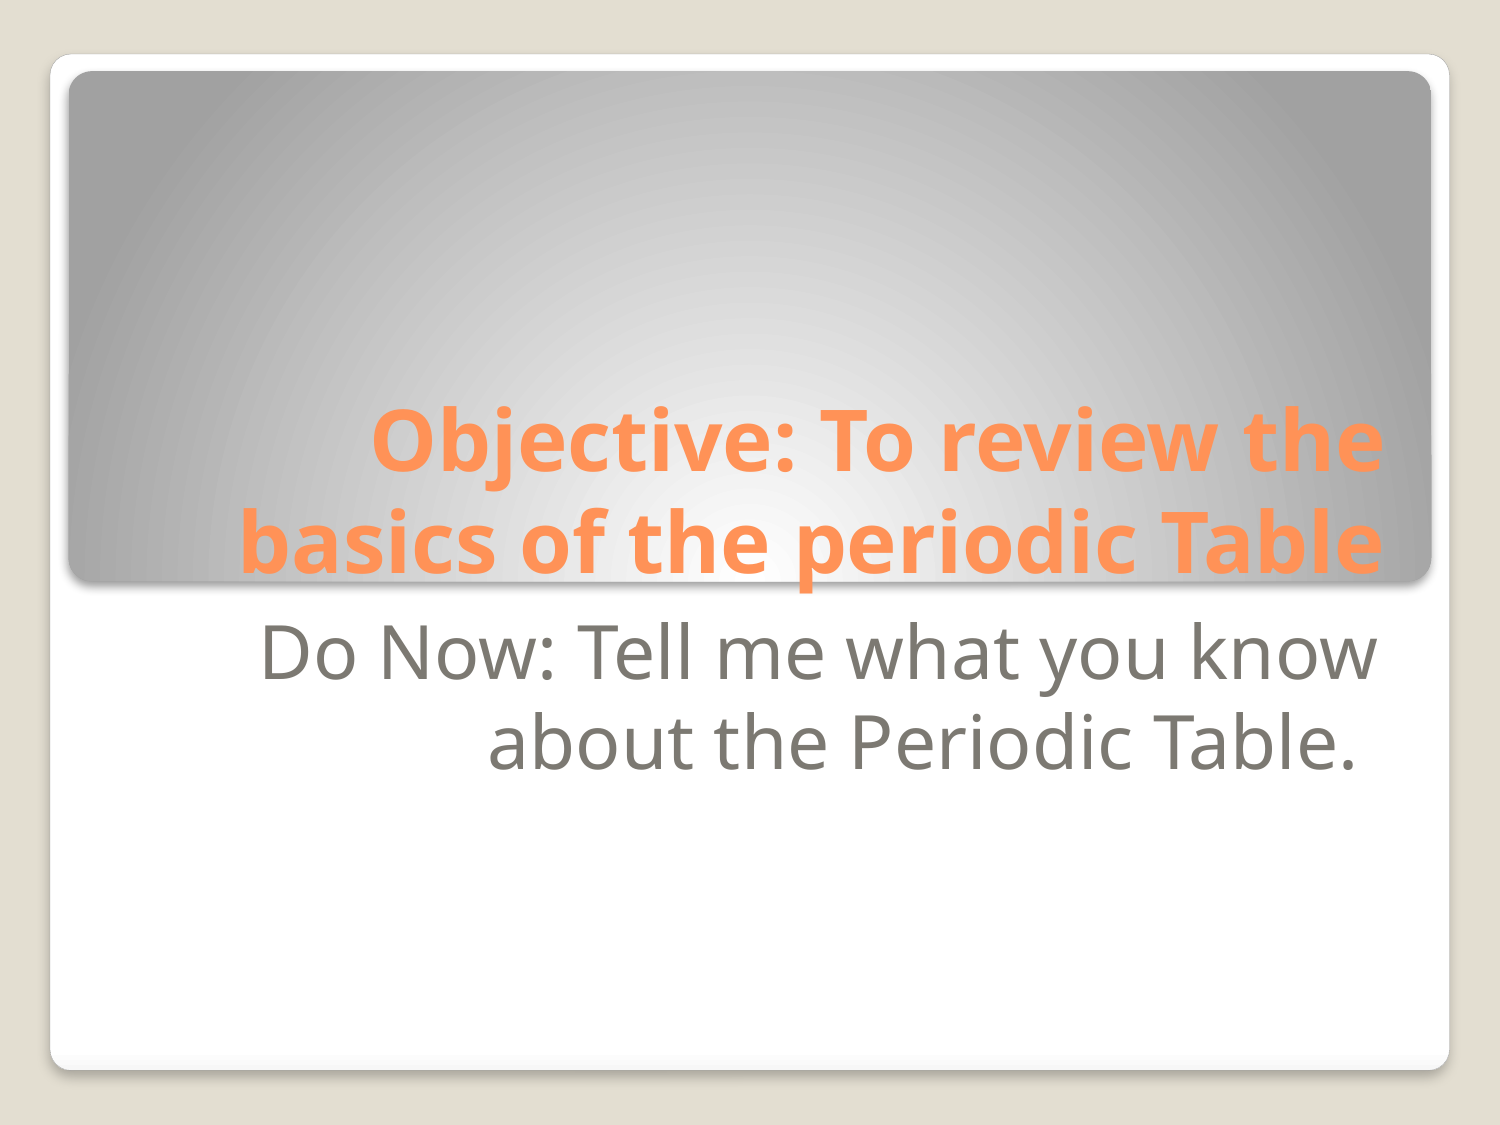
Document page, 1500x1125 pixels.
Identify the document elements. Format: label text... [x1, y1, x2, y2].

subtitle Do Now: Tell me what you know about the Periodic Table. [118, 604, 1394, 755]
title Objective: To review the basics of the periodic Table [118, 298, 1394, 599]
